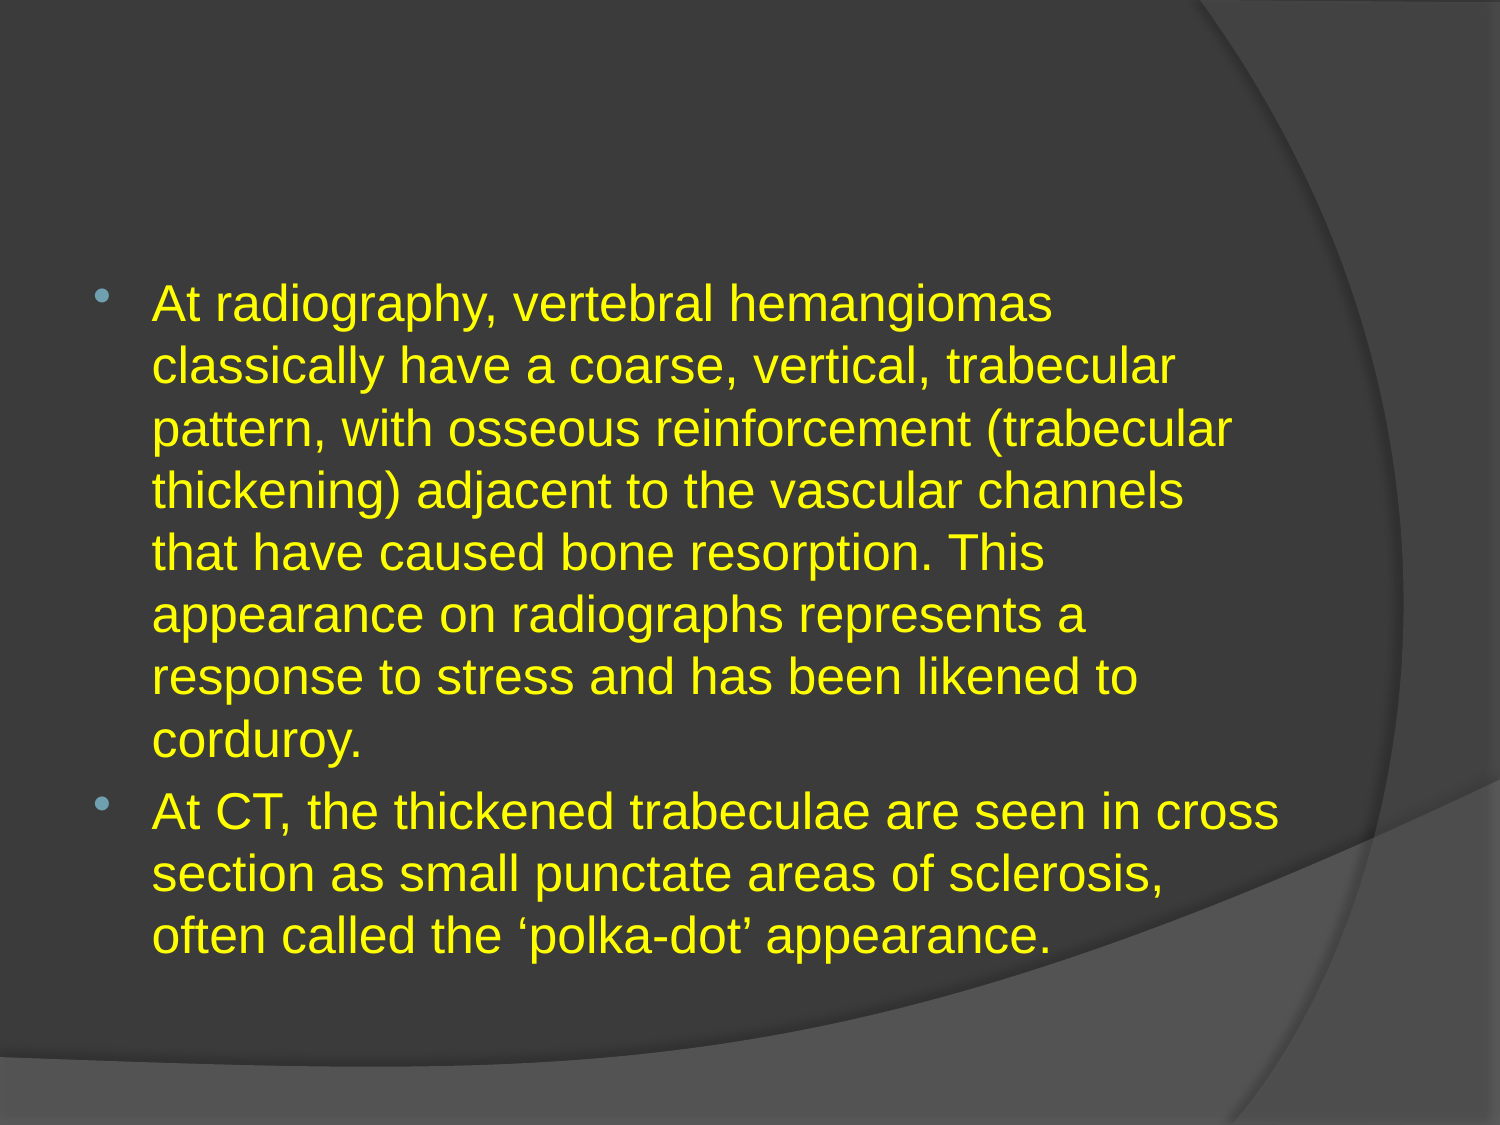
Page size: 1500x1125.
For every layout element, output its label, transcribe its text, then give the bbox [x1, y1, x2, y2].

list At radiography, vertebral hemangiomas classically have a coarse, vertical, trabecular pattern, with osseous reinforcement (trabecular thickening) adjacent to the vascular channels that have caused bone resorption. This appearance on radiographs represents a response to stress and has been likened to corduroy. At CT, the thickened trabeculae are seen in cross section as small punctate areas of sclerosis, often called the ‘polka-dot’ appearance. [75, 262, 1300, 1005]
